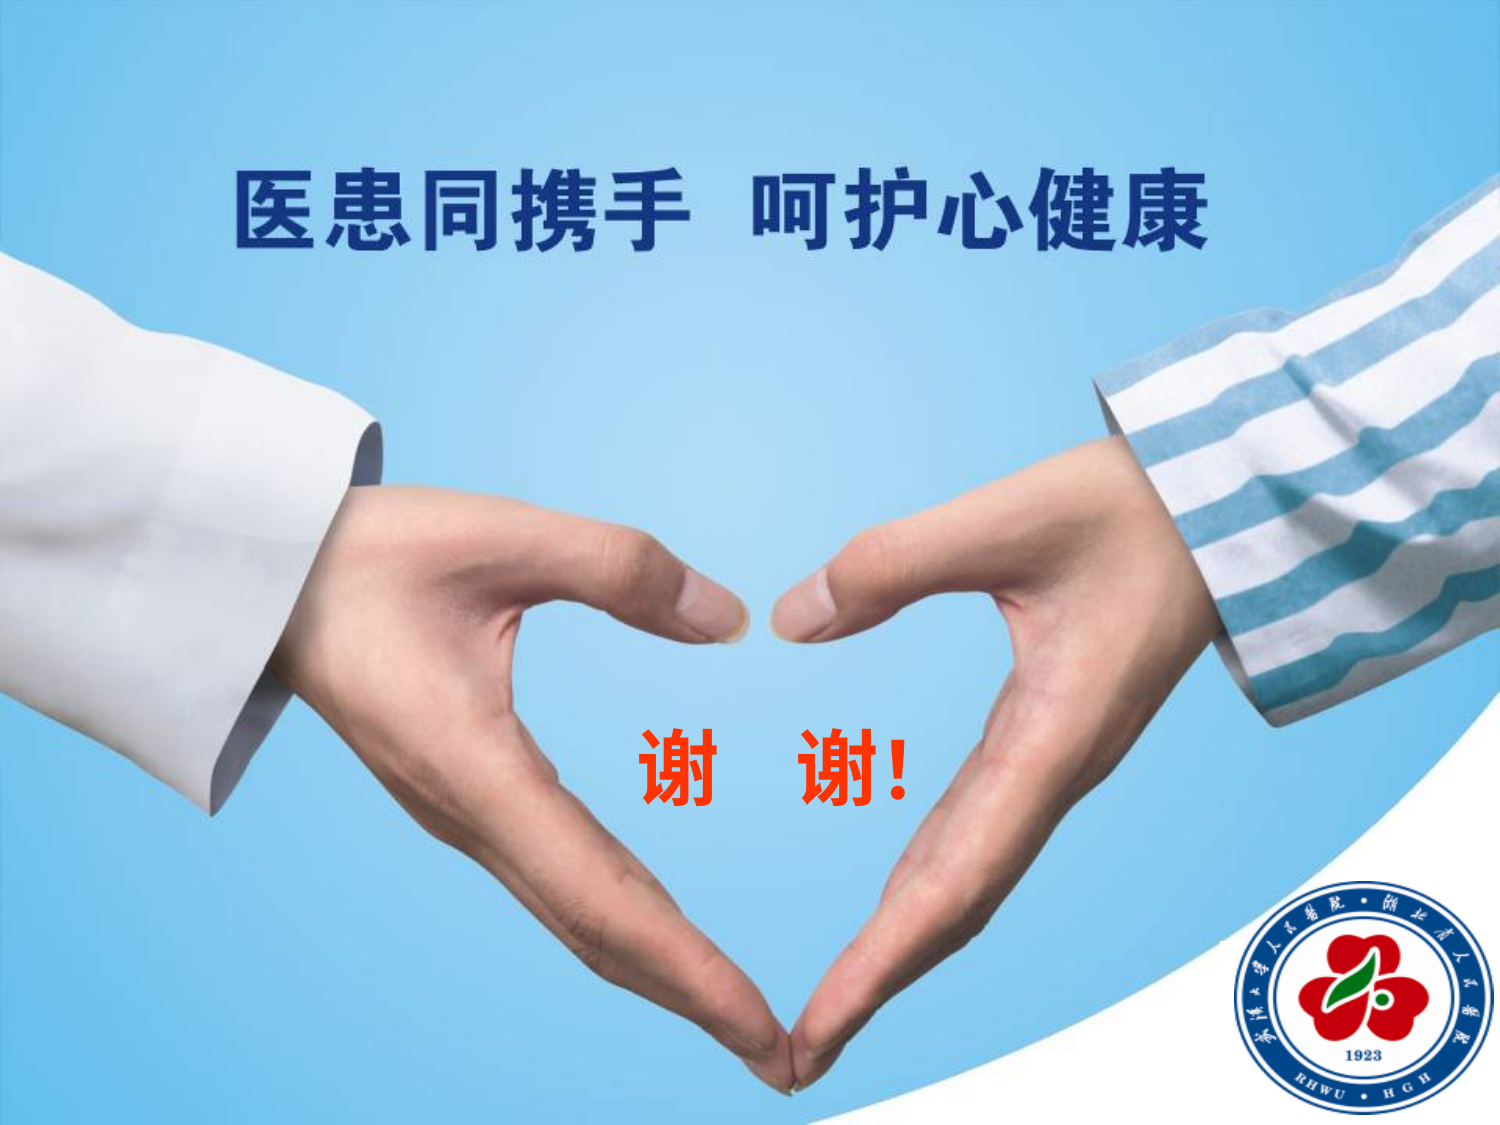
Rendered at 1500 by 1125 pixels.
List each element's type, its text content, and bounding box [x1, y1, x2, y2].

title 谢 谢！ [159, 645, 1435, 887]
text_box [1222, 943, 1229, 1117]
picture [0, 0, 1500, 1125]
